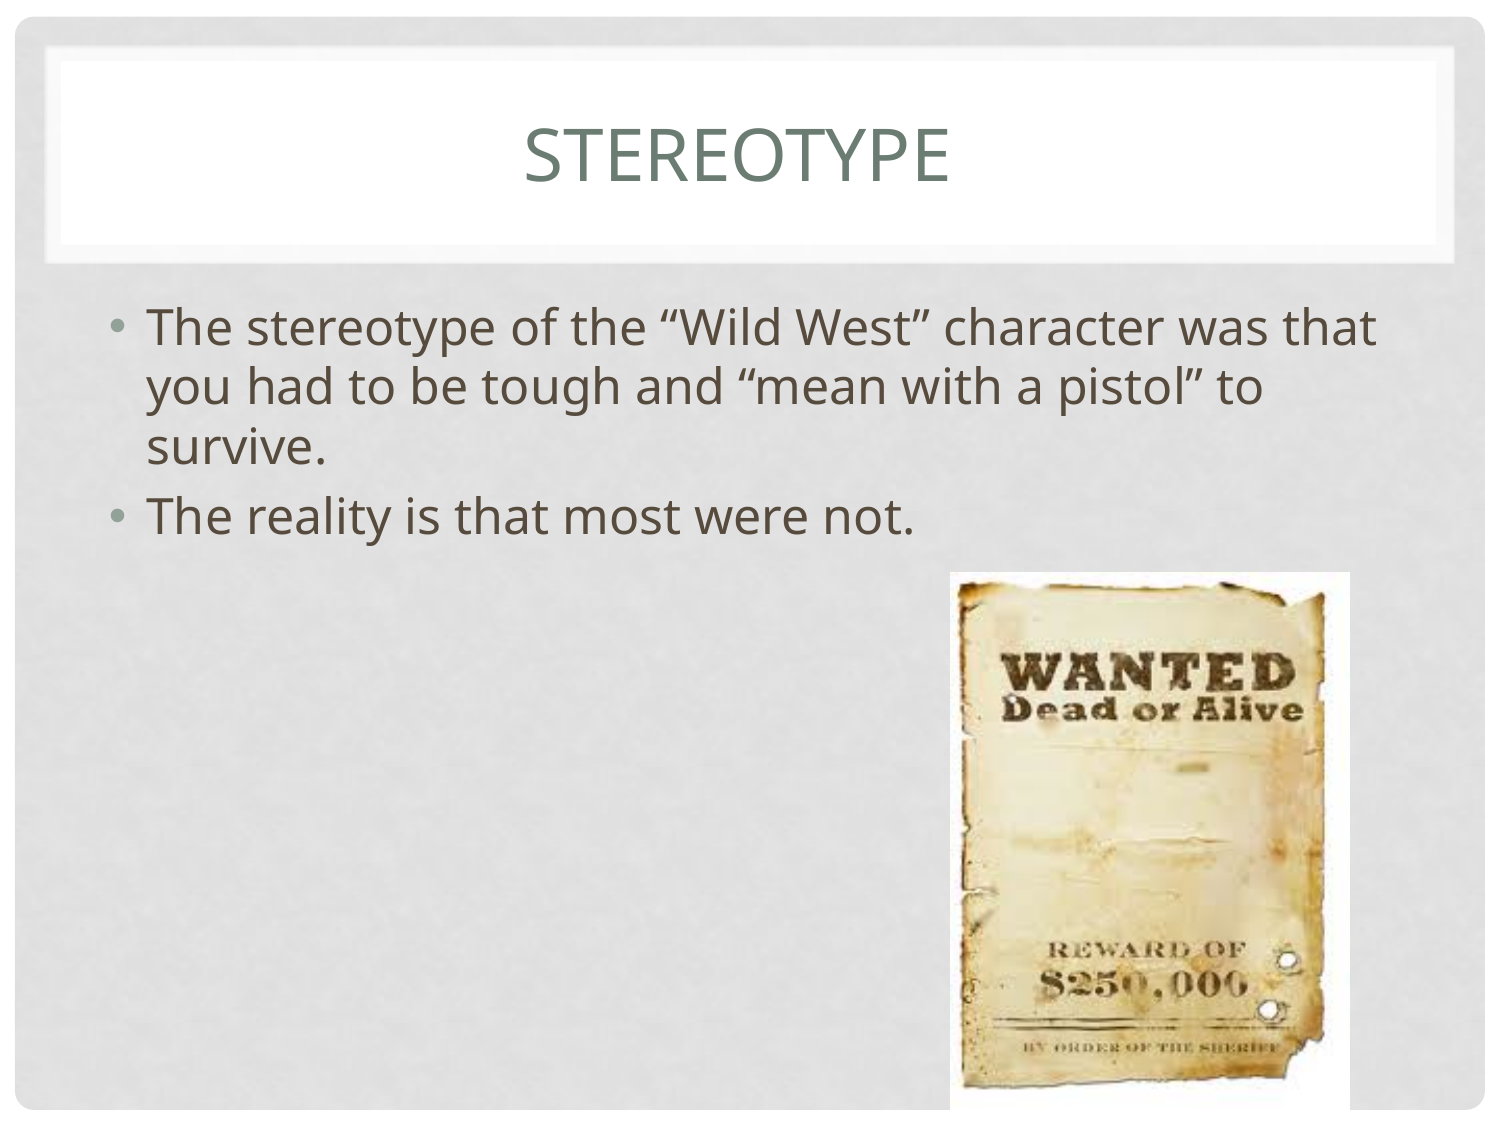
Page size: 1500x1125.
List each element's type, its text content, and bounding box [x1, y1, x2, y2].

picture [949, 572, 1351, 1121]
title Stereotype [69, 66, 1425, 238]
list The stereotype of the “Wild West” character was that you had to be tough and “mean with a pistol” to survive. The reality is that most were not. [75, 287, 1425, 1005]
